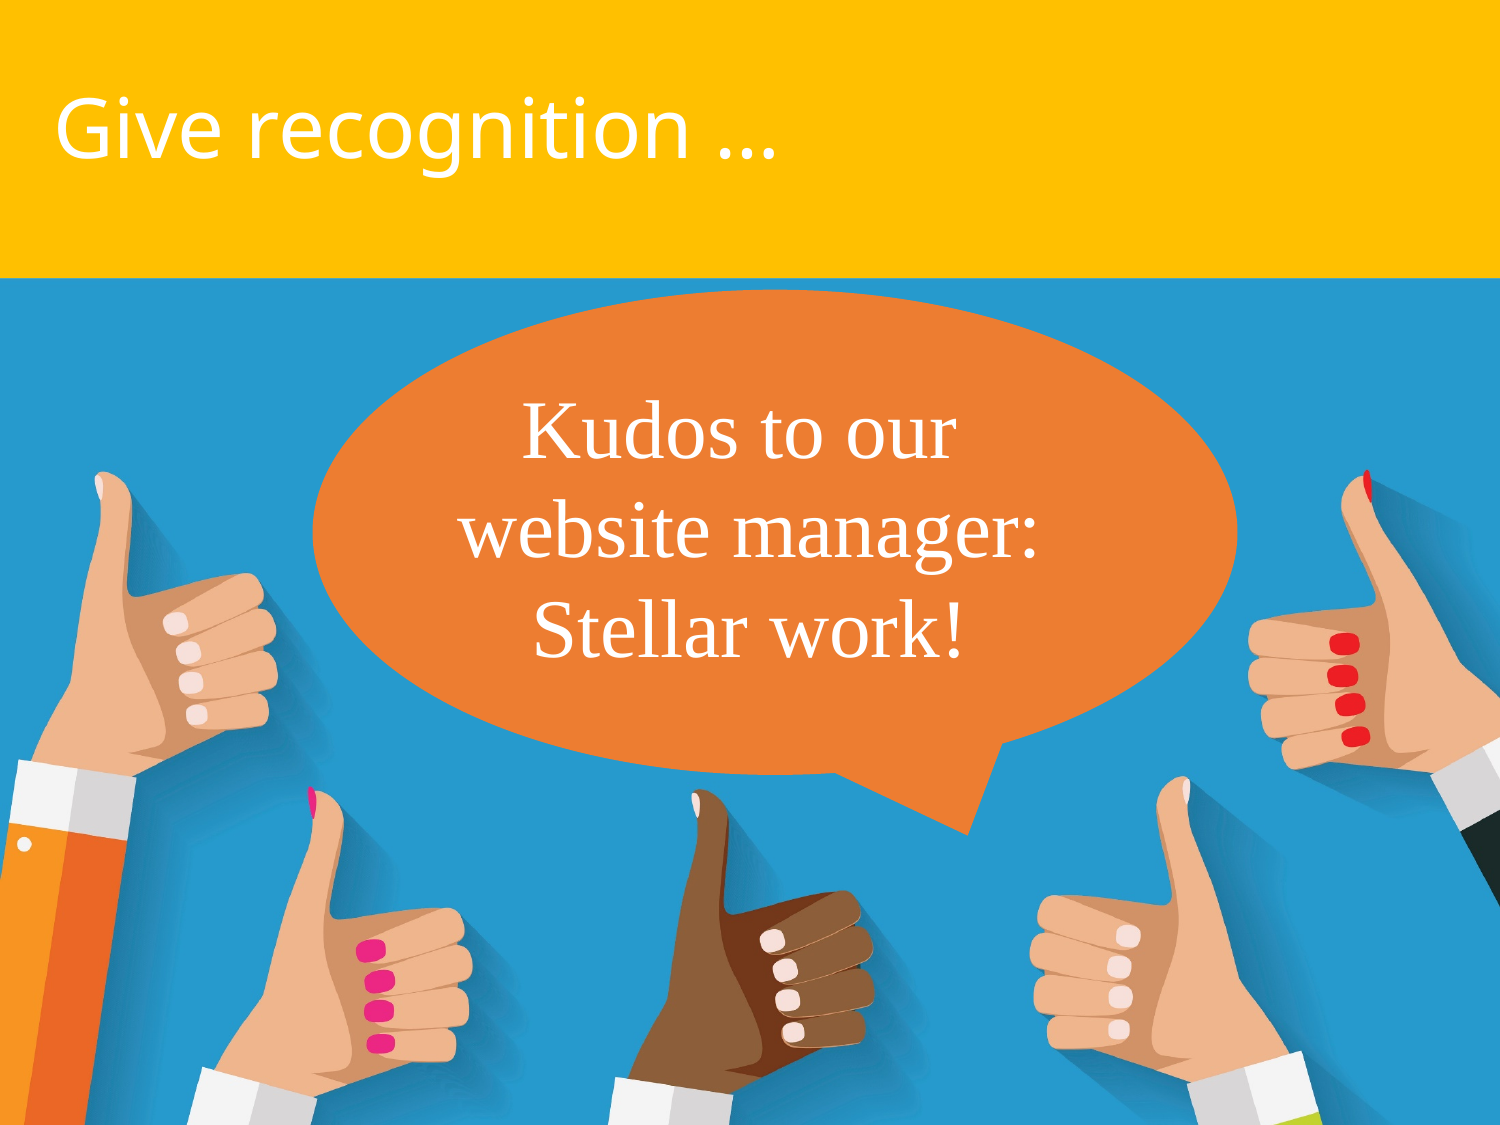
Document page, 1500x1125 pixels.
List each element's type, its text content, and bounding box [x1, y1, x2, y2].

picture [0, 278, 1500, 1125]
text_box Give recognition … [38, 67, 1340, 183]
text_box [0, 0, 1500, 278]
